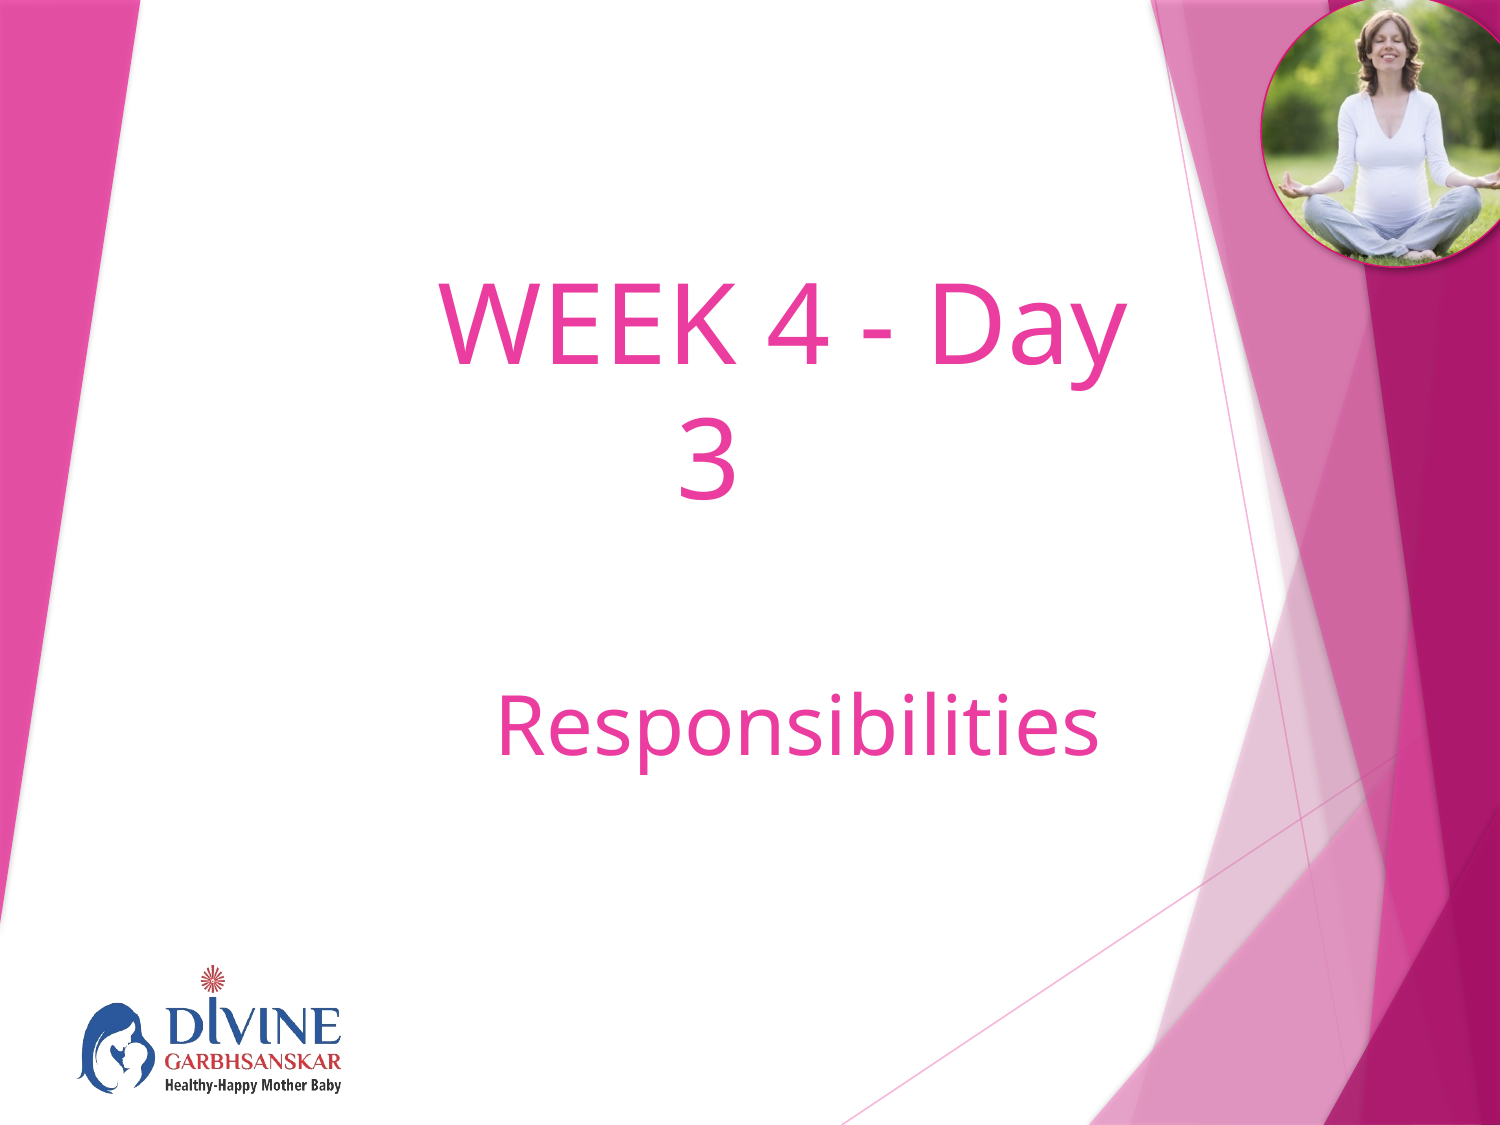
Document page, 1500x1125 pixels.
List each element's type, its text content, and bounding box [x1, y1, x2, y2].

picture [74, 965, 341, 1094]
title WEEK 4 - Day 3 [230, 394, 1187, 665]
picture [1262, 0, 1500, 266]
subtitle Responsibilities [171, 664, 1127, 845]
